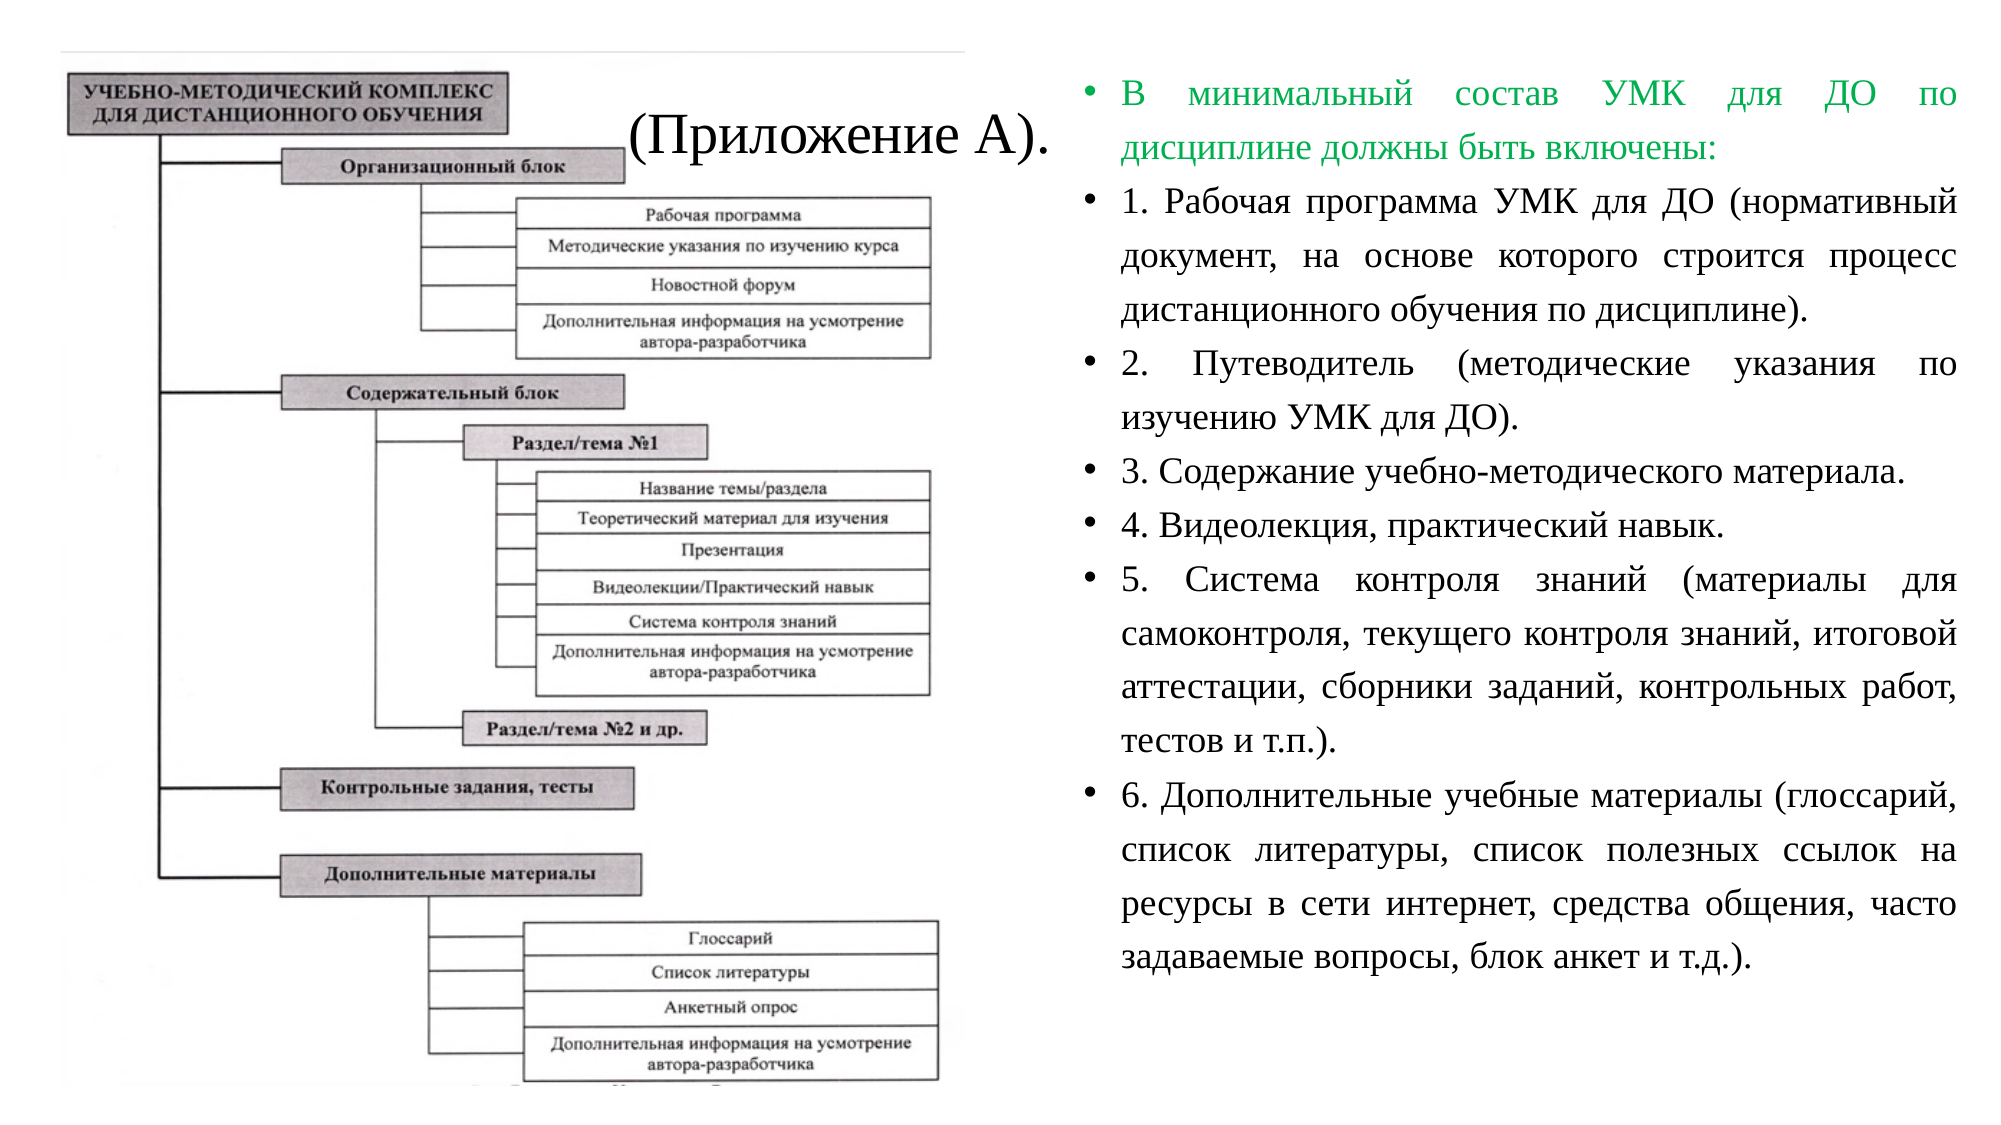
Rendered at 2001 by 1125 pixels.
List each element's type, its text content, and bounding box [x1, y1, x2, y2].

picture [60, 51, 965, 1086]
text_box (Приложение А). [965, 88, 1066, 173]
text_box В минимальный состав УМК для ДО по дисциплине должны быть включены: 1. Рабочая программа УМК для ДО (нормативный документ, на основе которого строится процесс дистанционного обучения по дисциплине). 2. Путеводитель (методические указания по изучению УМК для ДО). 3. Содержание учебно-методического материала. 4. Видеолекция, практический навык. 5. Система контроля знаний (материалы для самоконтроля, текущего контроля знаний, итоговой аттестации, сборники заданий, контрольных работ, тестов и т.п.). 6. Дополнительные учебные материалы (глоссарий, список литературы, список полезных ссылок на ресурсы в сети интернет, средства общения, часто задаваемые вопросы, блок анкет и т.д.). [1068, 51, 1974, 1046]
